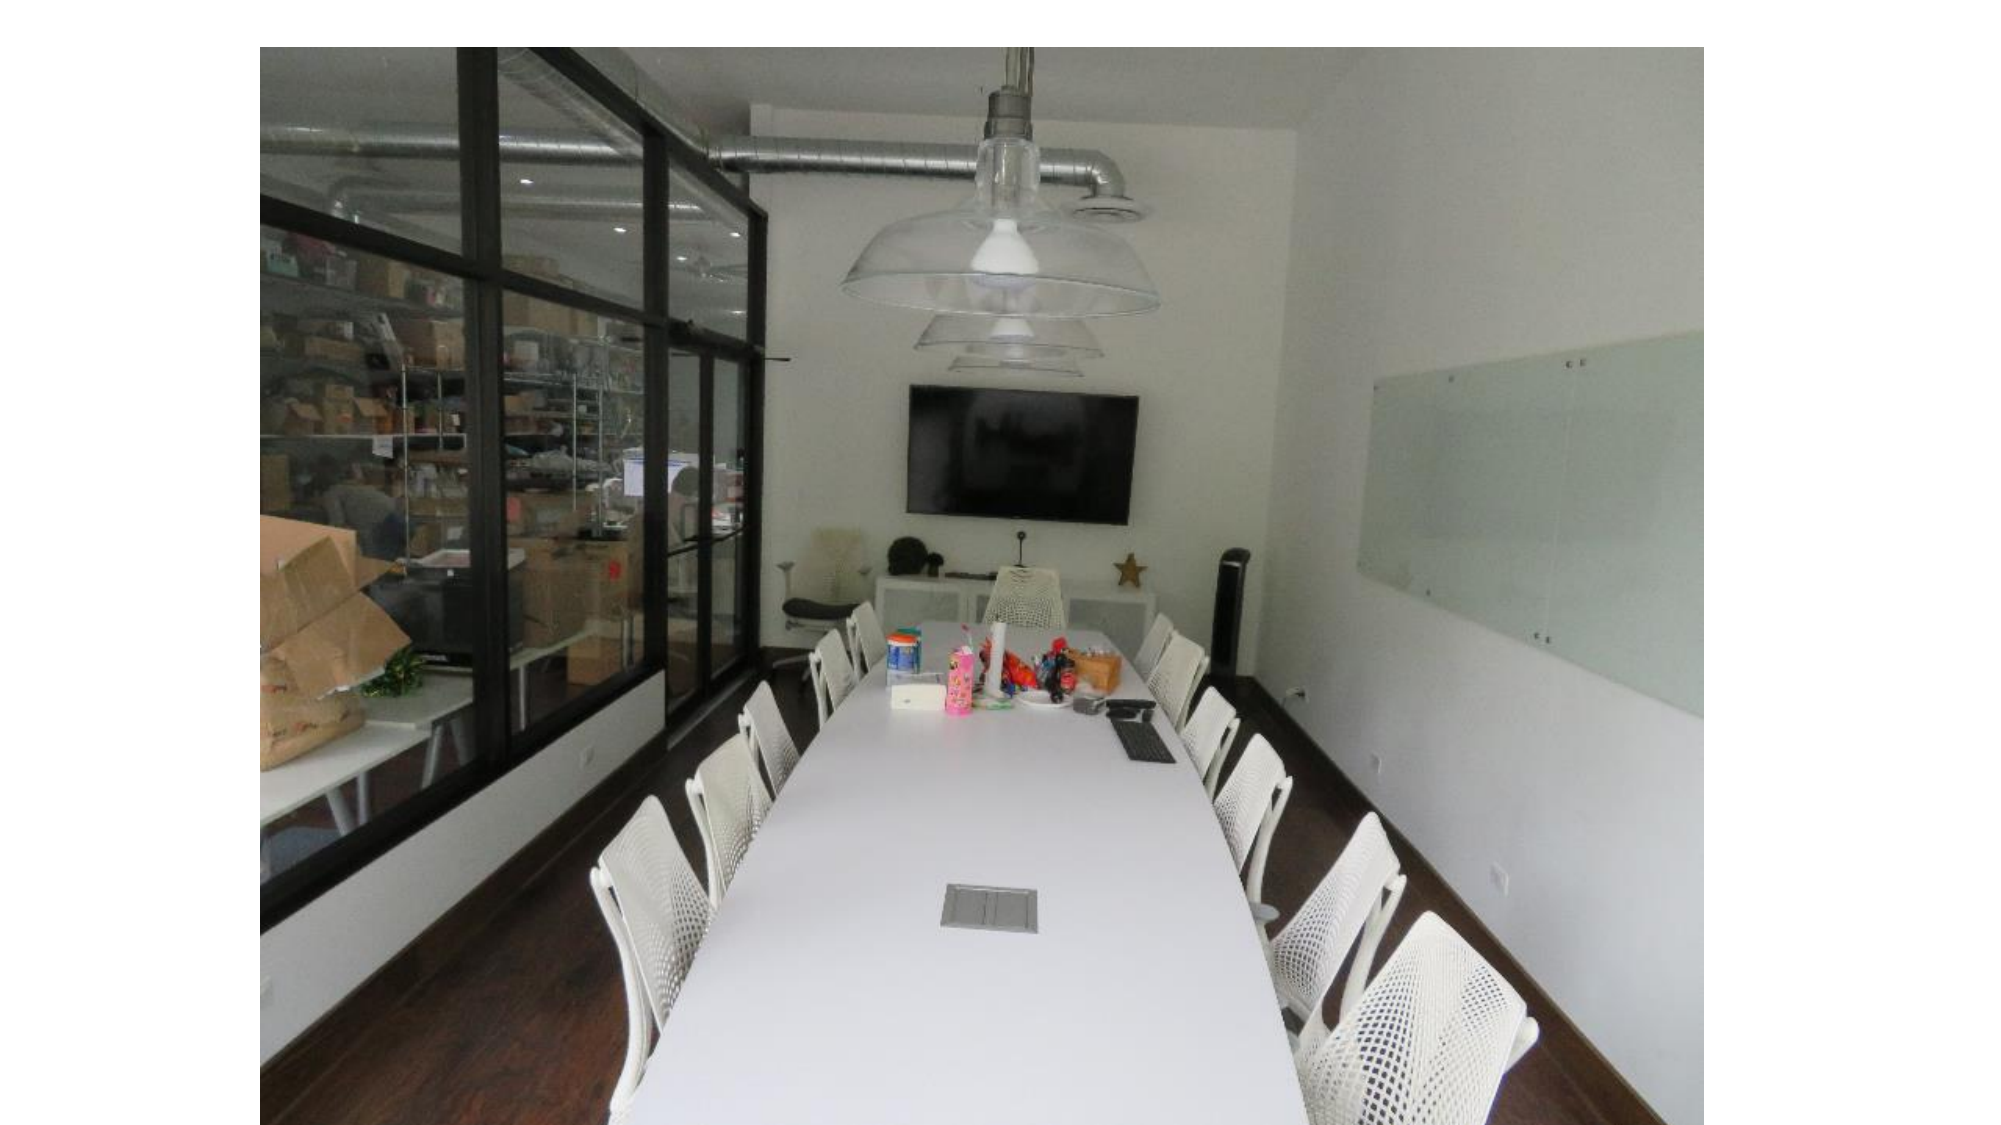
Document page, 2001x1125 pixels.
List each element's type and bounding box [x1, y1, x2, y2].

list [260, 47, 1704, 1125]
